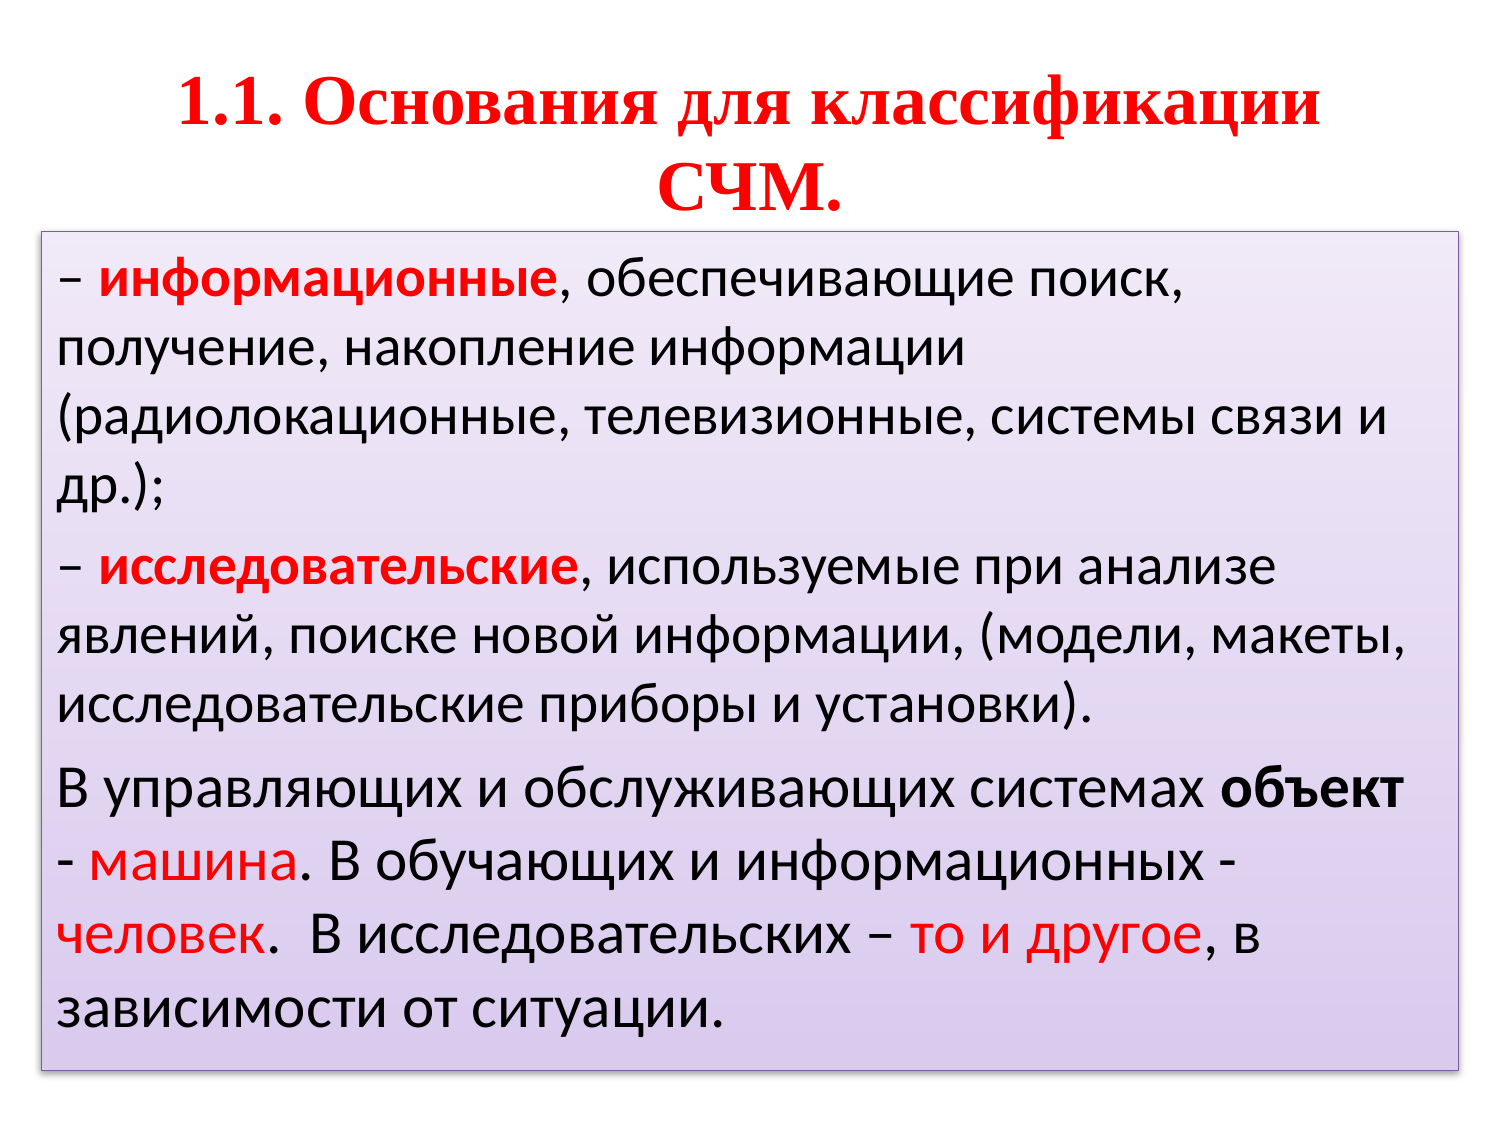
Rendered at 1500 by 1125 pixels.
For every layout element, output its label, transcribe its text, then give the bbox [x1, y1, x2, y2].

title 1.1. Основания для классификации СЧМ. [75, 45, 1425, 229]
list – информационные, обеспечивающие поиск, получение, накопление информации (радиолокационные, телевизионные, системы связи и др.); – исследовательские, используемые при анализе явлений, поиске новой информации, (модели, макеты, исследовательские приборы и установки). В управляющих и обслуживающих системах объект - машина. В обучающих и информационных - человек. В исследовательских – то и другое, в зависимости от ситуации. [41, 231, 1459, 1071]
